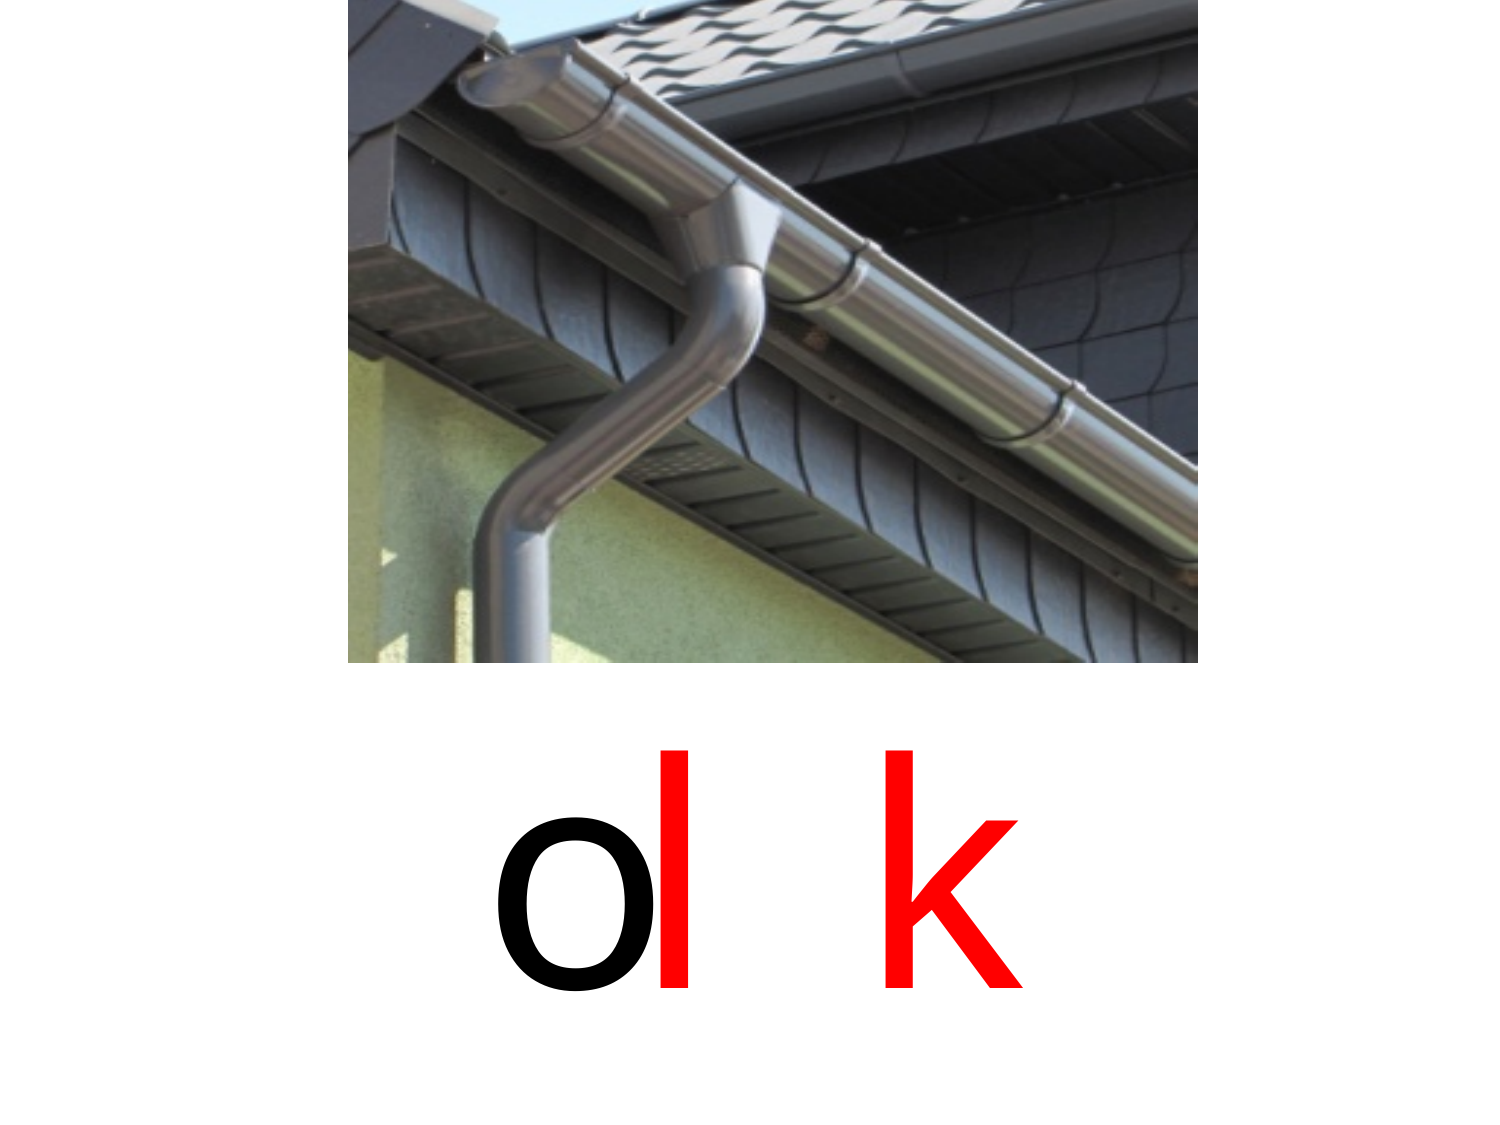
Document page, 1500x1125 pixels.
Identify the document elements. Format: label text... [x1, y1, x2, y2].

picture [348, 0, 1198, 663]
text_box lu [620, 671, 880, 1125]
text_box o [466, 671, 620, 1059]
text_box k [844, 671, 987, 1059]
